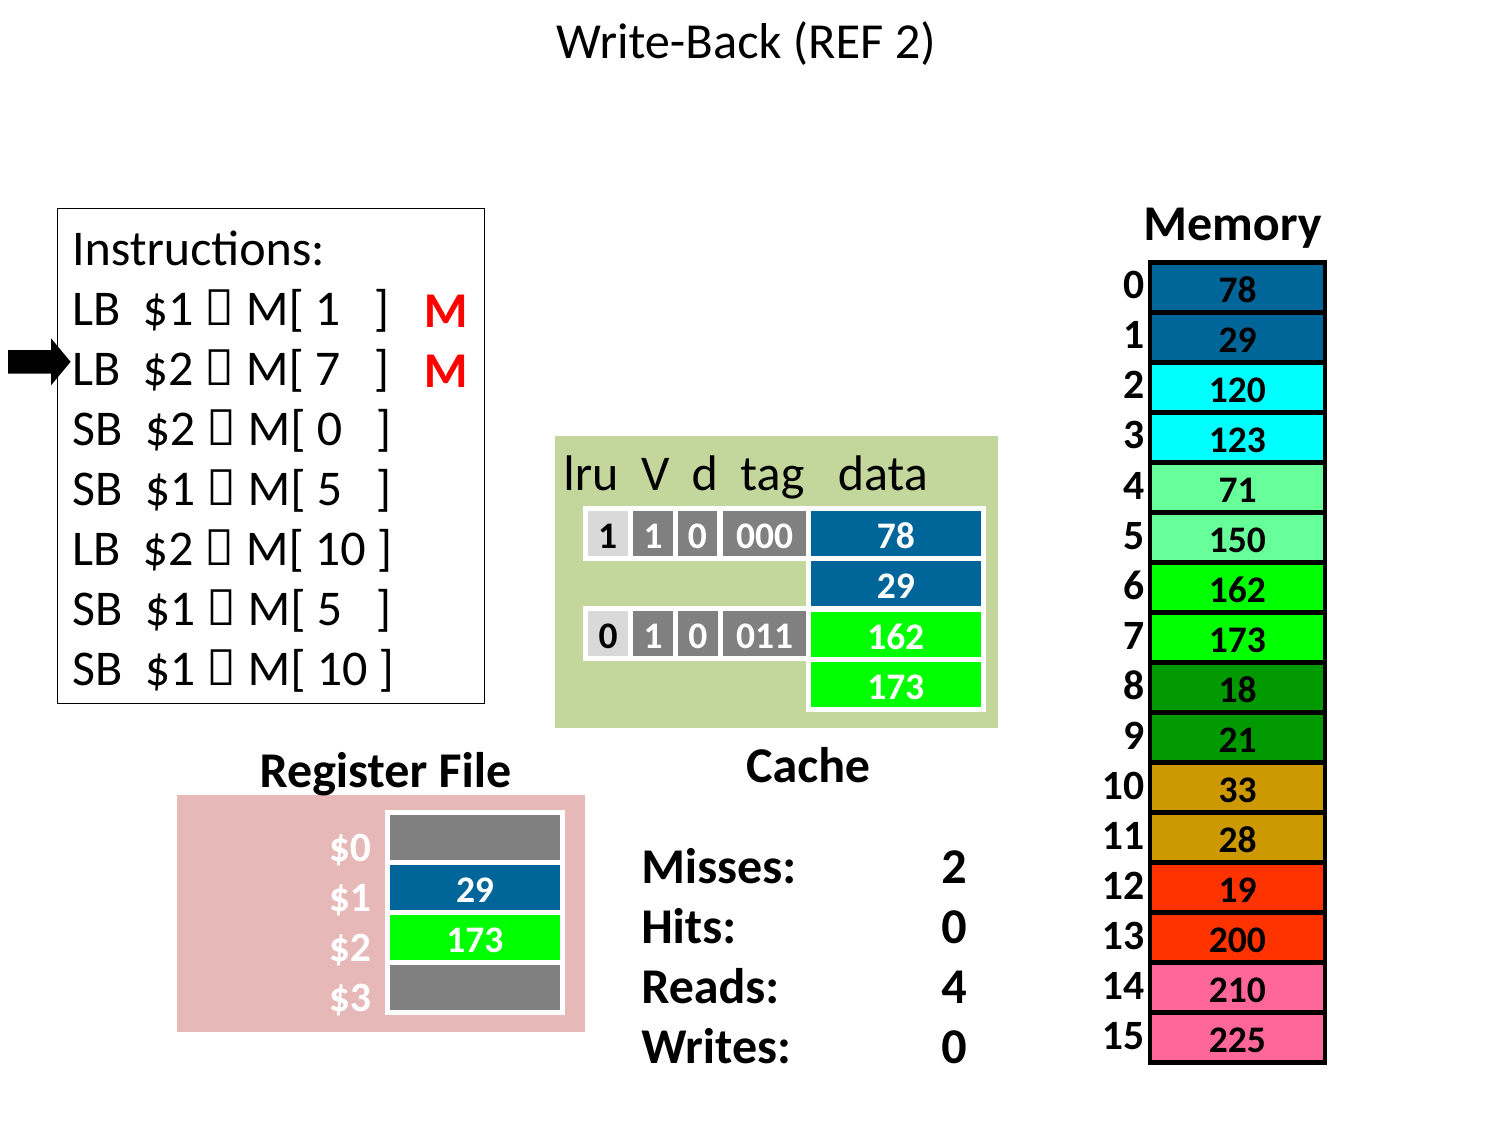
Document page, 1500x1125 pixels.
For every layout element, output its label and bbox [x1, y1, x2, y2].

text_box [8, 208, 485, 704]
text_box [174, 730, 588, 1035]
text_box [548, 182, 1413, 1075]
title [108, 0, 1384, 77]
text_box [626, 826, 982, 1082]
